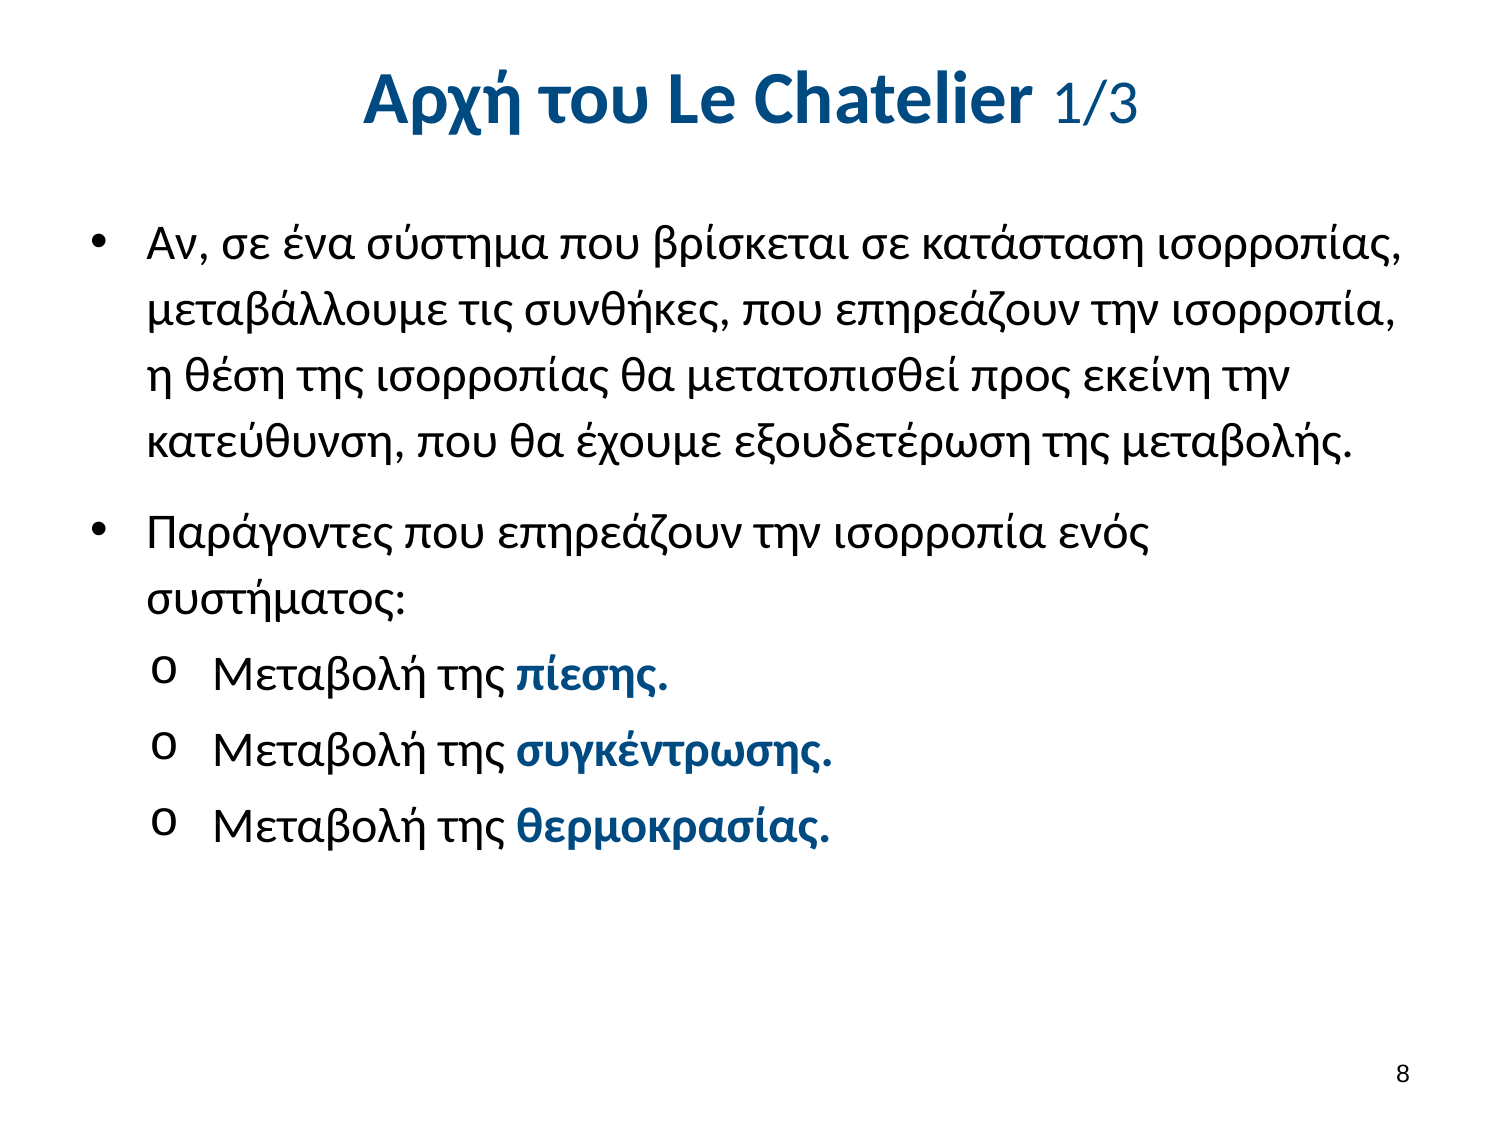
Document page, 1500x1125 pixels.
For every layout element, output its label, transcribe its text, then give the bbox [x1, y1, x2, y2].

title Αρχή του Le Chatelier 1/3 [76, 19, 1427, 169]
list Αν, σε ένα σύστημα που βρίσκεται σε κατάσταση ισορροπίας, μεταβάλλουμε τις συνθήκες, που επηρεάζουν την ισορροπία, η θέση της ισορροπίας θα μετατοπισθεί προς εκείνη την κατεύθυνση, που θα έχουμε εξουδετέρωση της μεταβολής. Παράγοντες που επηρεάζουν την ισορροπία ενός συστήματος: Μεταβολή της πίεσης. Μεταβολή της συγκέντρωσης. Μεταβολή της θερμοκρασίας. [75, 196, 1425, 1024]
slide_number 7 [1074, 1042, 1425, 1103]
